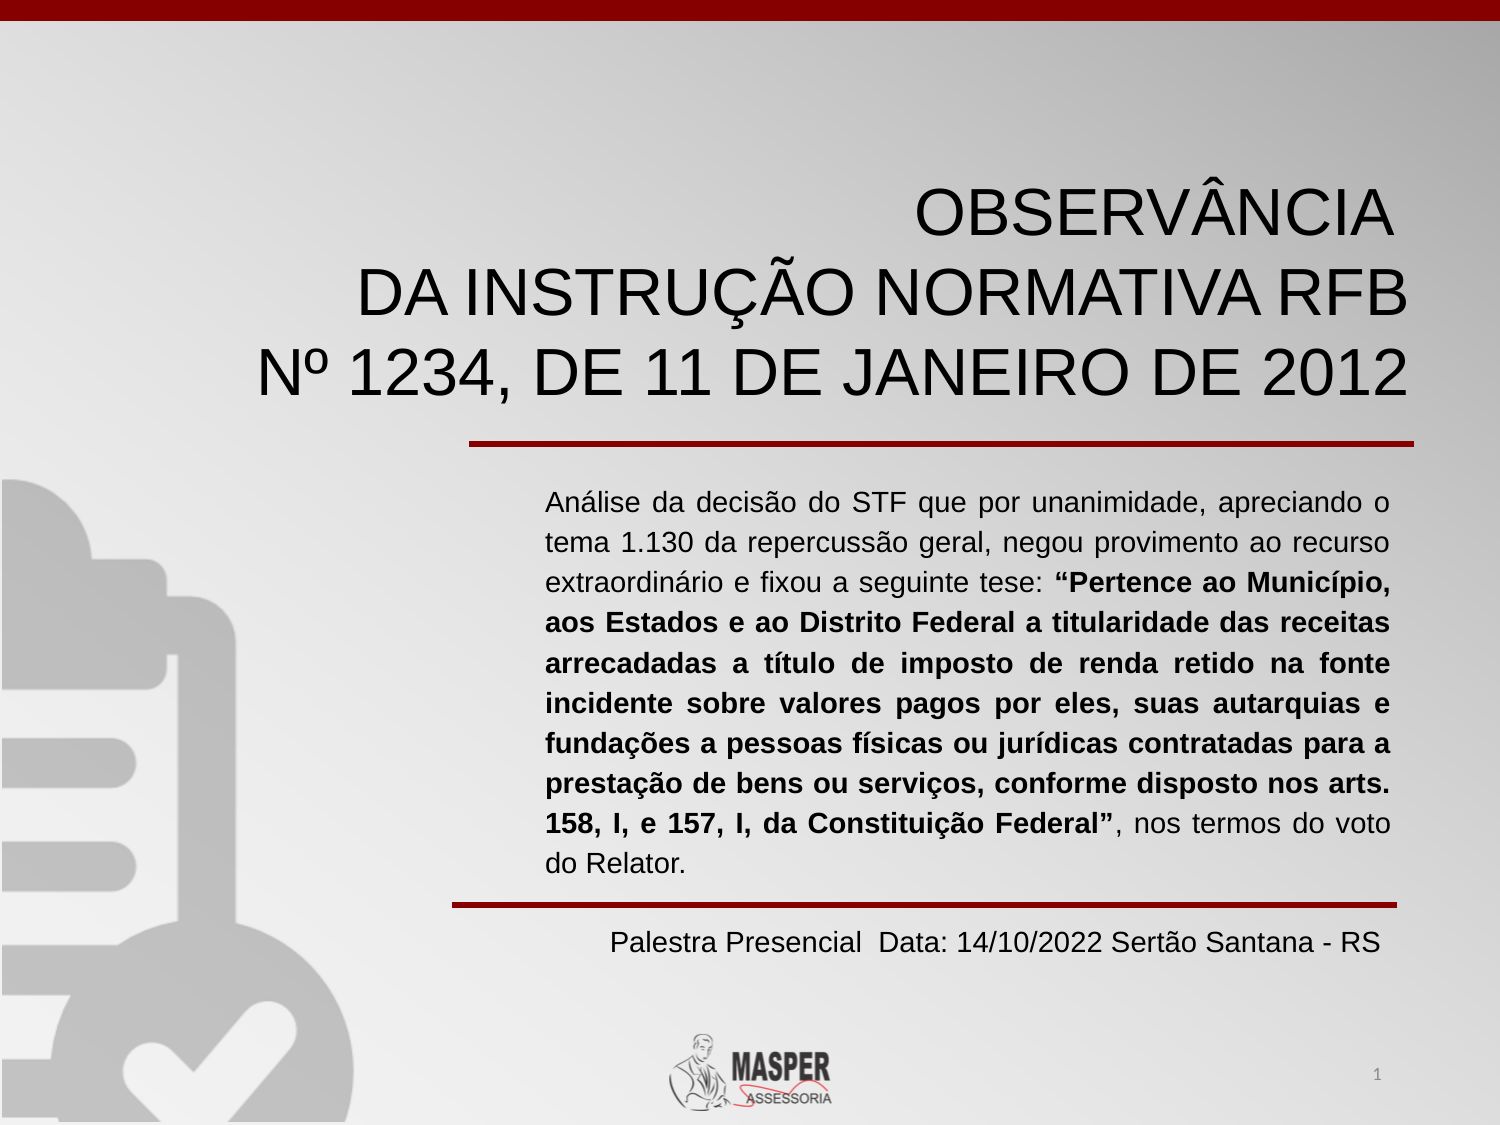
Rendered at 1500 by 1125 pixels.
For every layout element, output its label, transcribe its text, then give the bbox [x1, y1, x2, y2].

text_box Palestra Presencial Data: 14/10/2022 Sertão Santana - RS [451, 915, 1397, 1018]
picture [0, 0, 1500, 1125]
slide_number 1 [1059, 1042, 1397, 1103]
subtitle Análise da decisão do STF que por unanimidade, apreciando o tema 1.130 da repercussão geral, negou provimento ao recurso extraordinário e fixou a seguinte tese: “Pertence ao Município, aos Estados e ao Distrito Federal a titularidade das receitas arrecadadas a título de imposto de renda retido na fonte incidente sobre valores pagos por eles, suas autarquias e fundações a pessoas físicas ou jurídicas contratadas para a prestação de bens ou serviços, conforme disposto nos arts. 158, I, e 157, I, da Constituição Federal”, nos termos do voto do Relator. [530, 470, 1407, 683]
title OBSERVÂNCIA DA INSTRUÇÃO NORMATIVA RFB Nº 1234, DE 11 DE JANEIRO DE 2012 [88, 24, 1426, 417]
